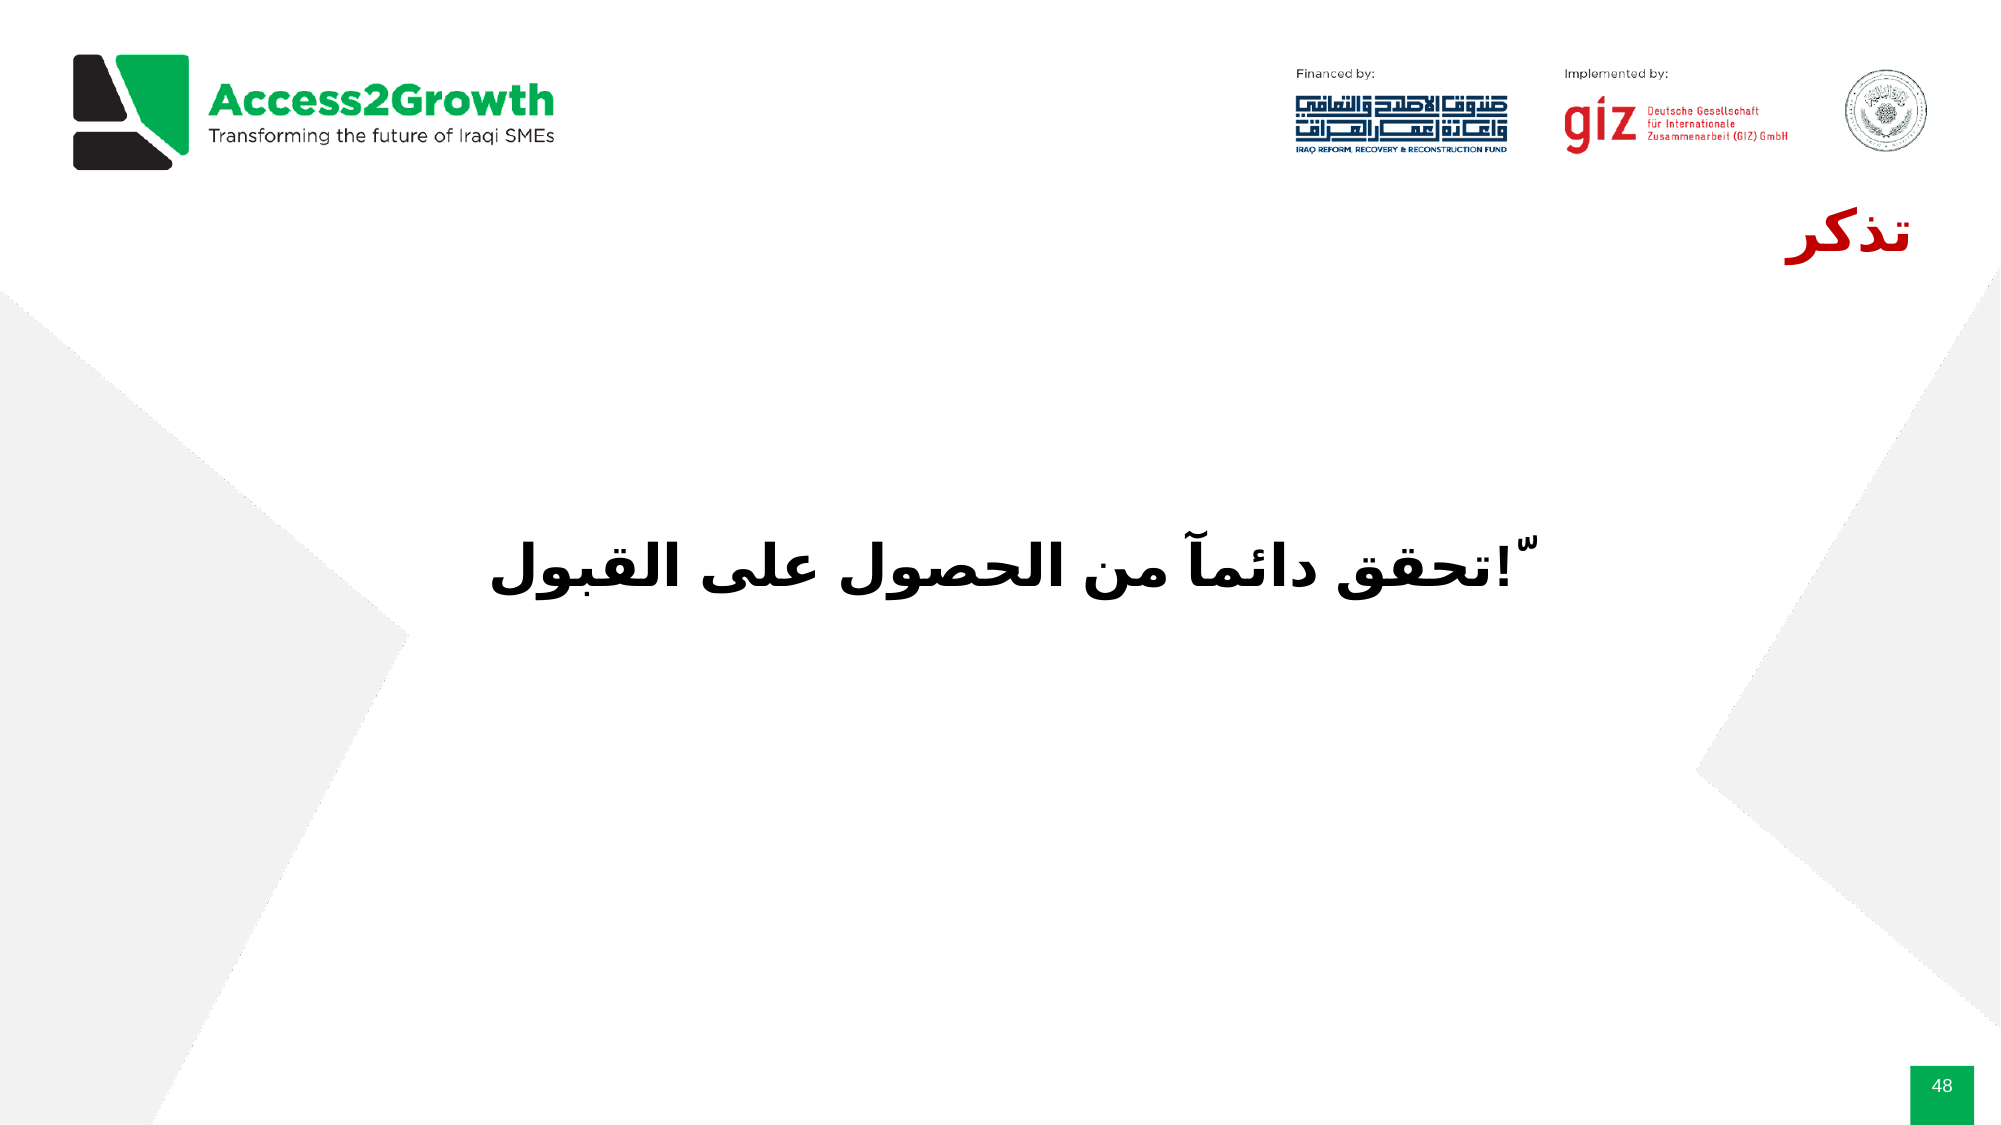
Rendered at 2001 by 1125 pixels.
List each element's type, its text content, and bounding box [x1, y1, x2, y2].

slide_number ‹#› [1910, 1065, 1975, 1125]
picture [0, 0, 2001, 1125]
list تذكر تحقق دائمآ من الحصول على القبول!ّ [73, 193, 1929, 1014]
